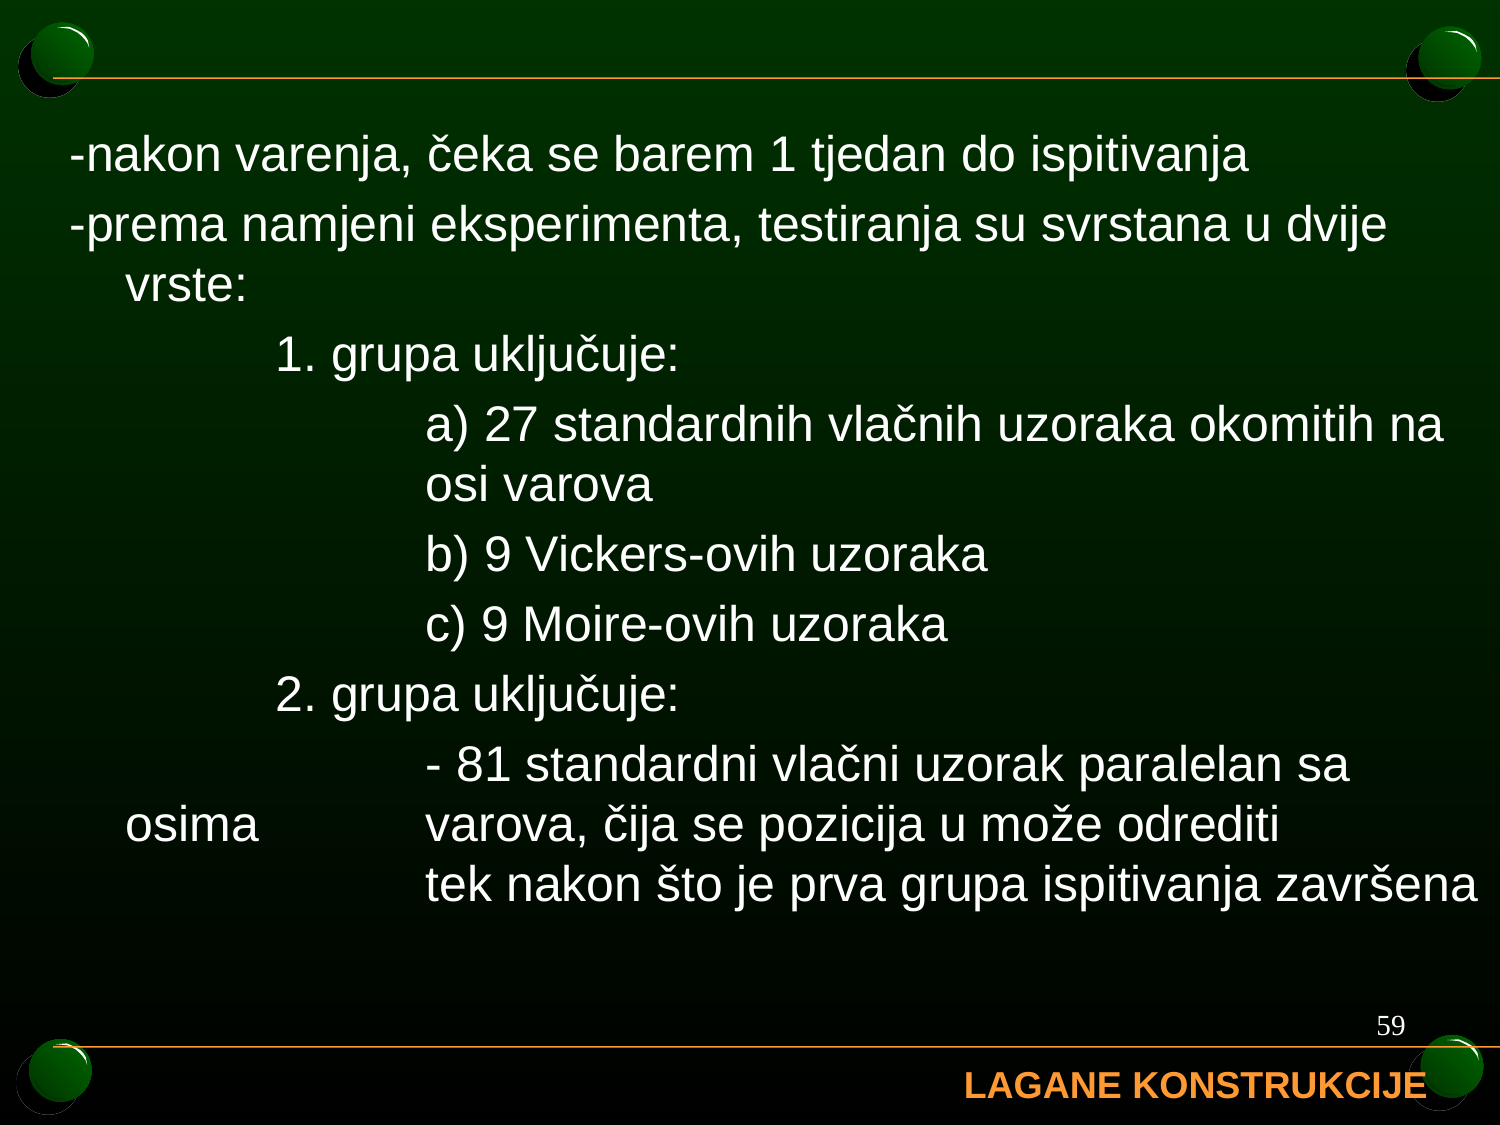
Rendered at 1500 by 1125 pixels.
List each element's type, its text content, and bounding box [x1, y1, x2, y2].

list -nakon varenja, čeka se barem 1 tjedan do ispitivanja -prema namjeni eksperimenta, testiranja su svrstana u dvije vrste: 1. grupa uključuje: a) 27 standardnih vlačnih uzoraka okomitih na osi varova b) 9 Vickers-ovih uzoraka c) 9 Moire-ovih uzoraka 2. grupa uključuje: - 81 standardni vlačni uzorak paralelan sa osima varova, čija se pozicija u može odrediti tek nakon što je prva grupa ispitivanja završena [54, 113, 1500, 1035]
slide_number 59 [1092, 986, 1422, 1062]
